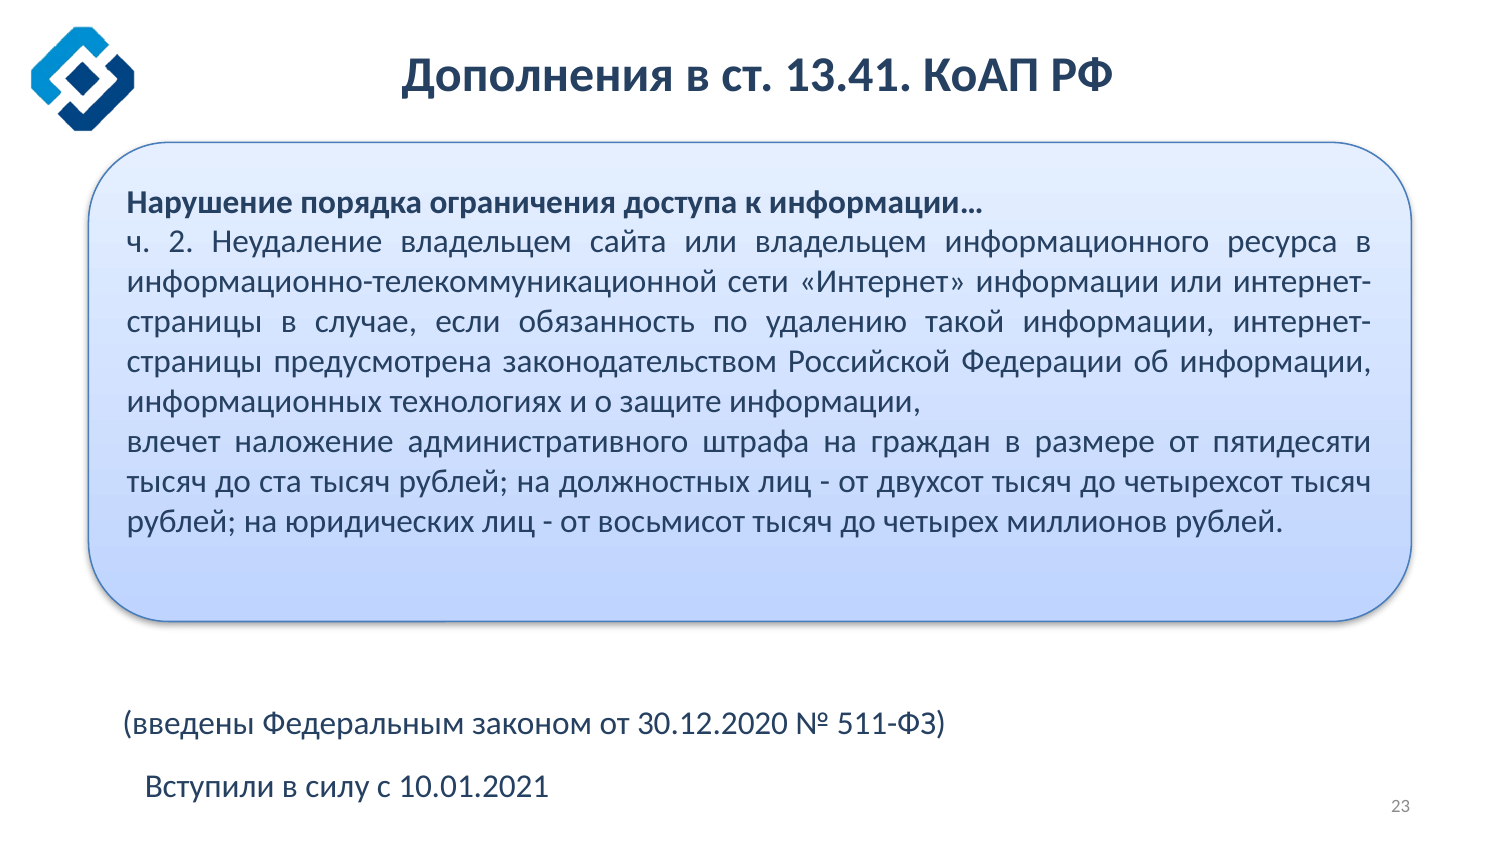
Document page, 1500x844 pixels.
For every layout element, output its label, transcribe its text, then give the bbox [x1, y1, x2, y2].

text_box Вступили в силу с 10.01.2021 [129, 717, 565, 812]
text_box Дополнения в ст. 13.41. КоАП РФ [386, 34, 1129, 109]
picture [0, 0, 163, 163]
text_box Нарушение порядка ограничения доступа к информации… ч. 2. Неудаление владельцем сайта или владельцем информационного ресурса в информационно-телекоммуникационной сети «Интернет» информации или интернет-страницы в случае, если обязанность по удалению такой информации, интернет-страницы предусмотрена законодательством Российской Федерации об информации, информационных технологиях и о защите информации, влечет наложение административного штрафа на граждан в размере от пятидесяти тысяч до ста тысяч рублей; на должностных лиц - от двухсот тысяч до четырехсот тысяч рублей; на юридических лиц - от восьмисот тысяч до четырех миллионов рублей. [87, 141, 1413, 623]
slide_number 23 [1074, 782, 1425, 827]
text_box (введены Федеральным законом от 30.12.2020 № 511-ФЗ) [107, 653, 1075, 749]
